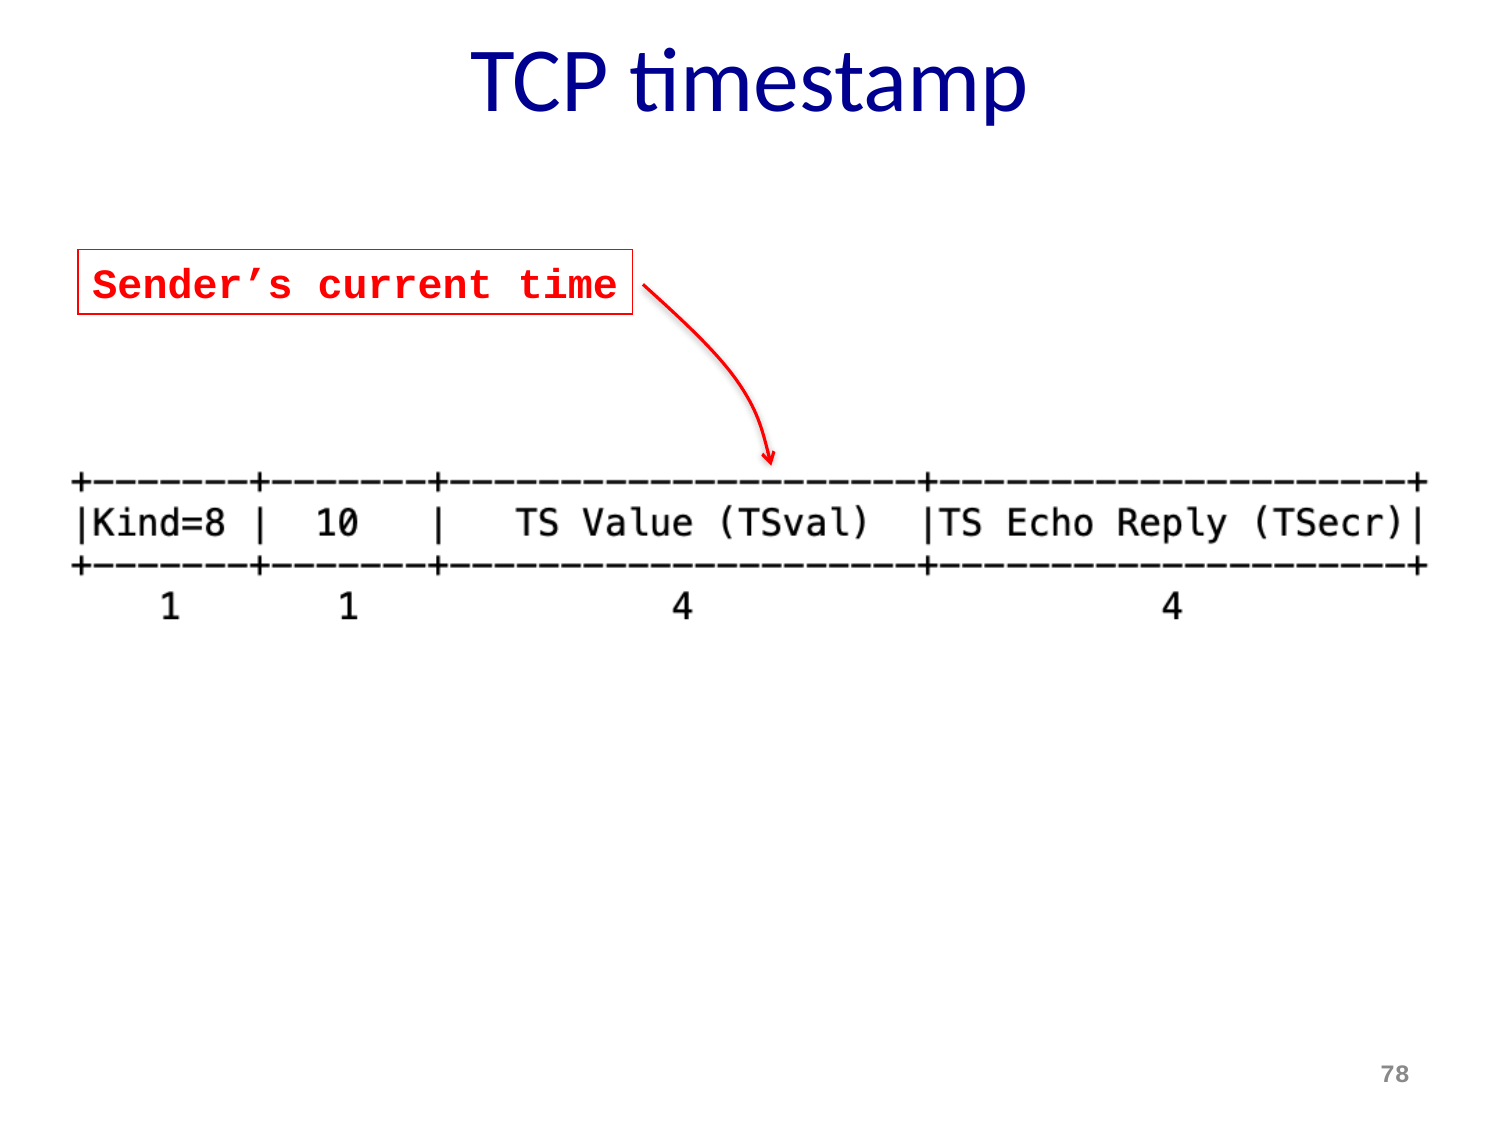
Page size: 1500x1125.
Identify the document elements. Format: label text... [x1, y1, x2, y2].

picture [30, 429, 1470, 650]
slide_number 78 [1074, 1042, 1425, 1103]
text_box Sender’s current time [77, 249, 633, 315]
text_box TCP timestamp [74, 12, 1425, 200]
text_box [642, 283, 763, 428]
